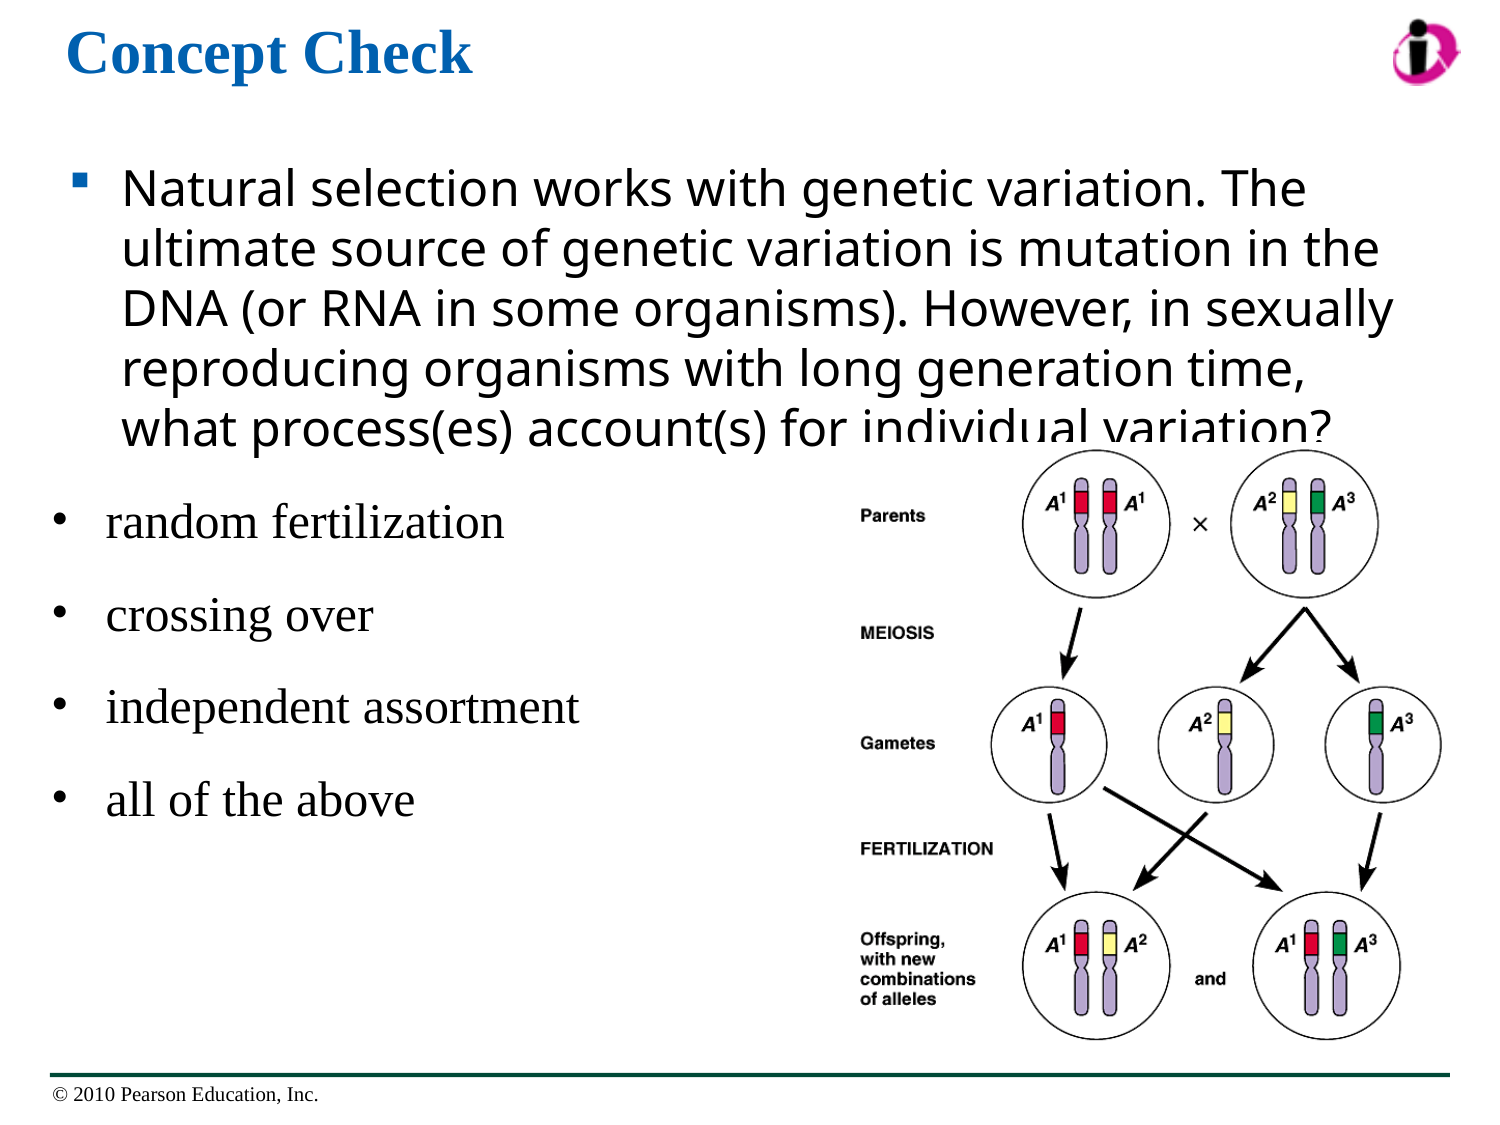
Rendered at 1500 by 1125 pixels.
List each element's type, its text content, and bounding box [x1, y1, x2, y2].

picture [853, 441, 1451, 1043]
list Natural selection works with genetic variation. The ultimate source of genetic variation is mutation in the DNA (or RNA in some organisms). However, in sexually reproducing organisms with long generation time, what process(es) account(s) for individual variation? random fertilization crossing over independent assortment all of the above [35, 148, 1430, 872]
picture [1393, 18, 1461, 86]
title Concept Check [50, 12, 1450, 96]
